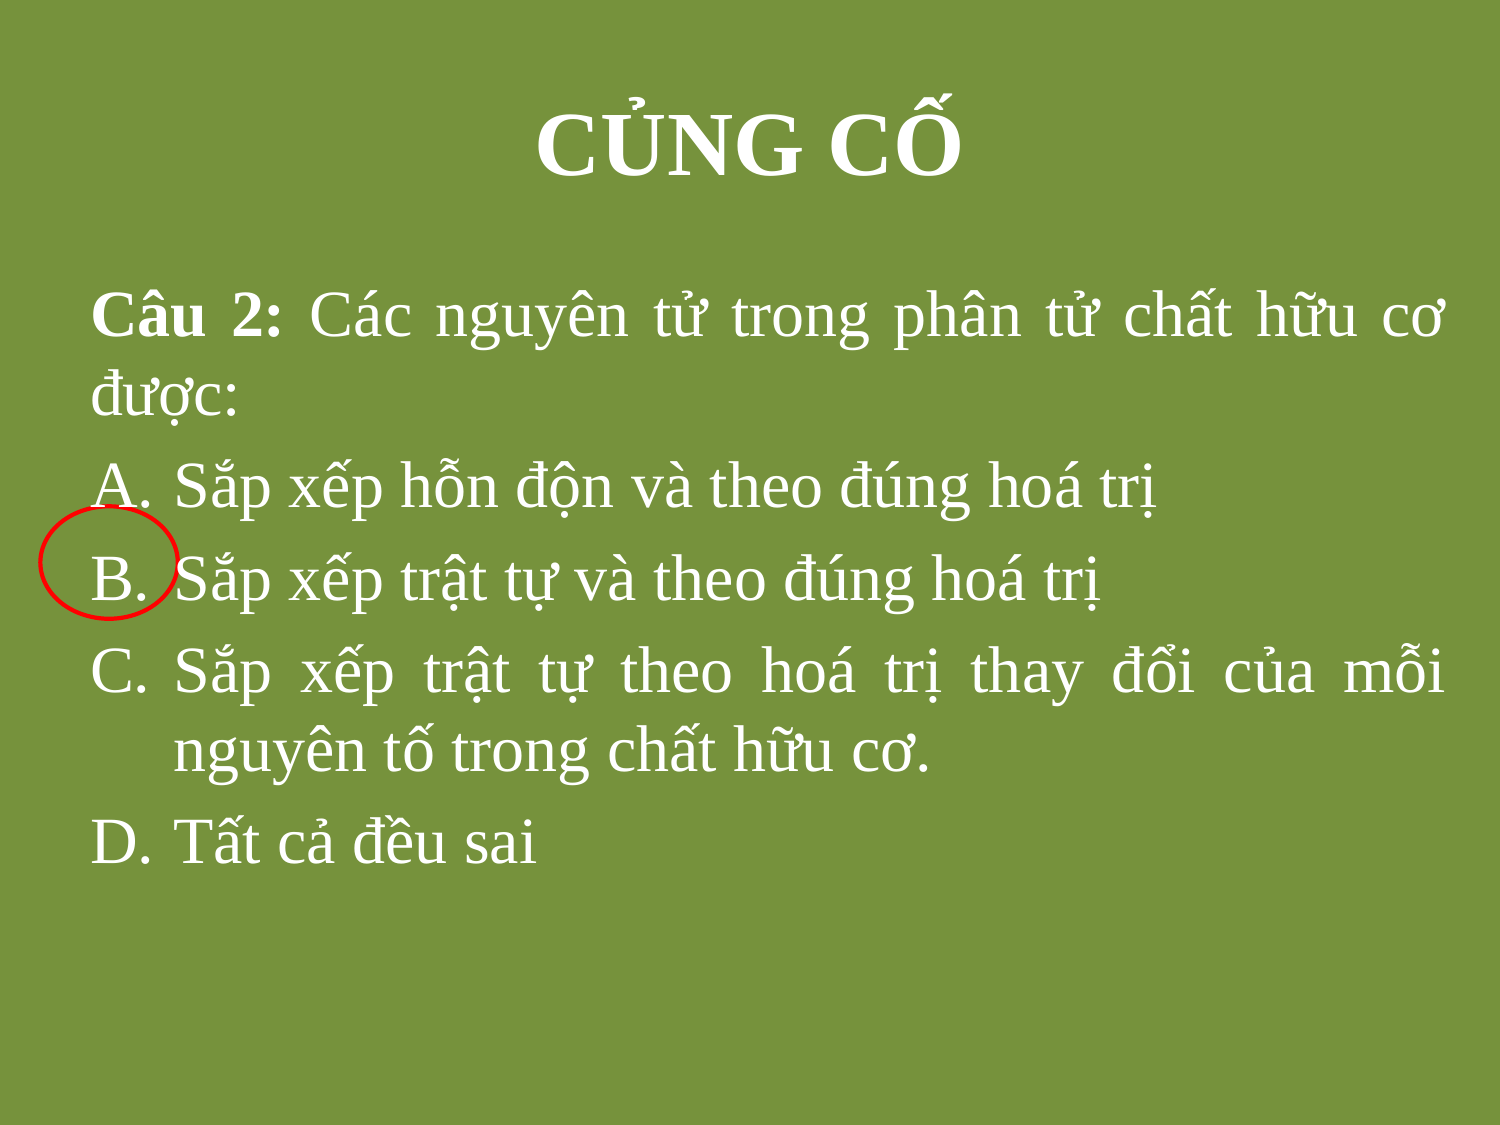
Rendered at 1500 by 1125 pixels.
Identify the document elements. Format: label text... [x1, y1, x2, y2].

title CỦNG CỐ [75, 45, 1425, 233]
list Câu 2: Các nguyên tử trong phân tử chất hữu cơ được: Sắp xếp hỗn độn và theo đúng hoá trị Sắp xếp trật tự và theo đúng hoá trị Sắp xếp trật tự theo hoá trị thay đổi của mỗi nguyên tố trong chất hữu cơ. Tất cả đều sai [75, 262, 1463, 888]
text_box [40, 513, 75, 612]
